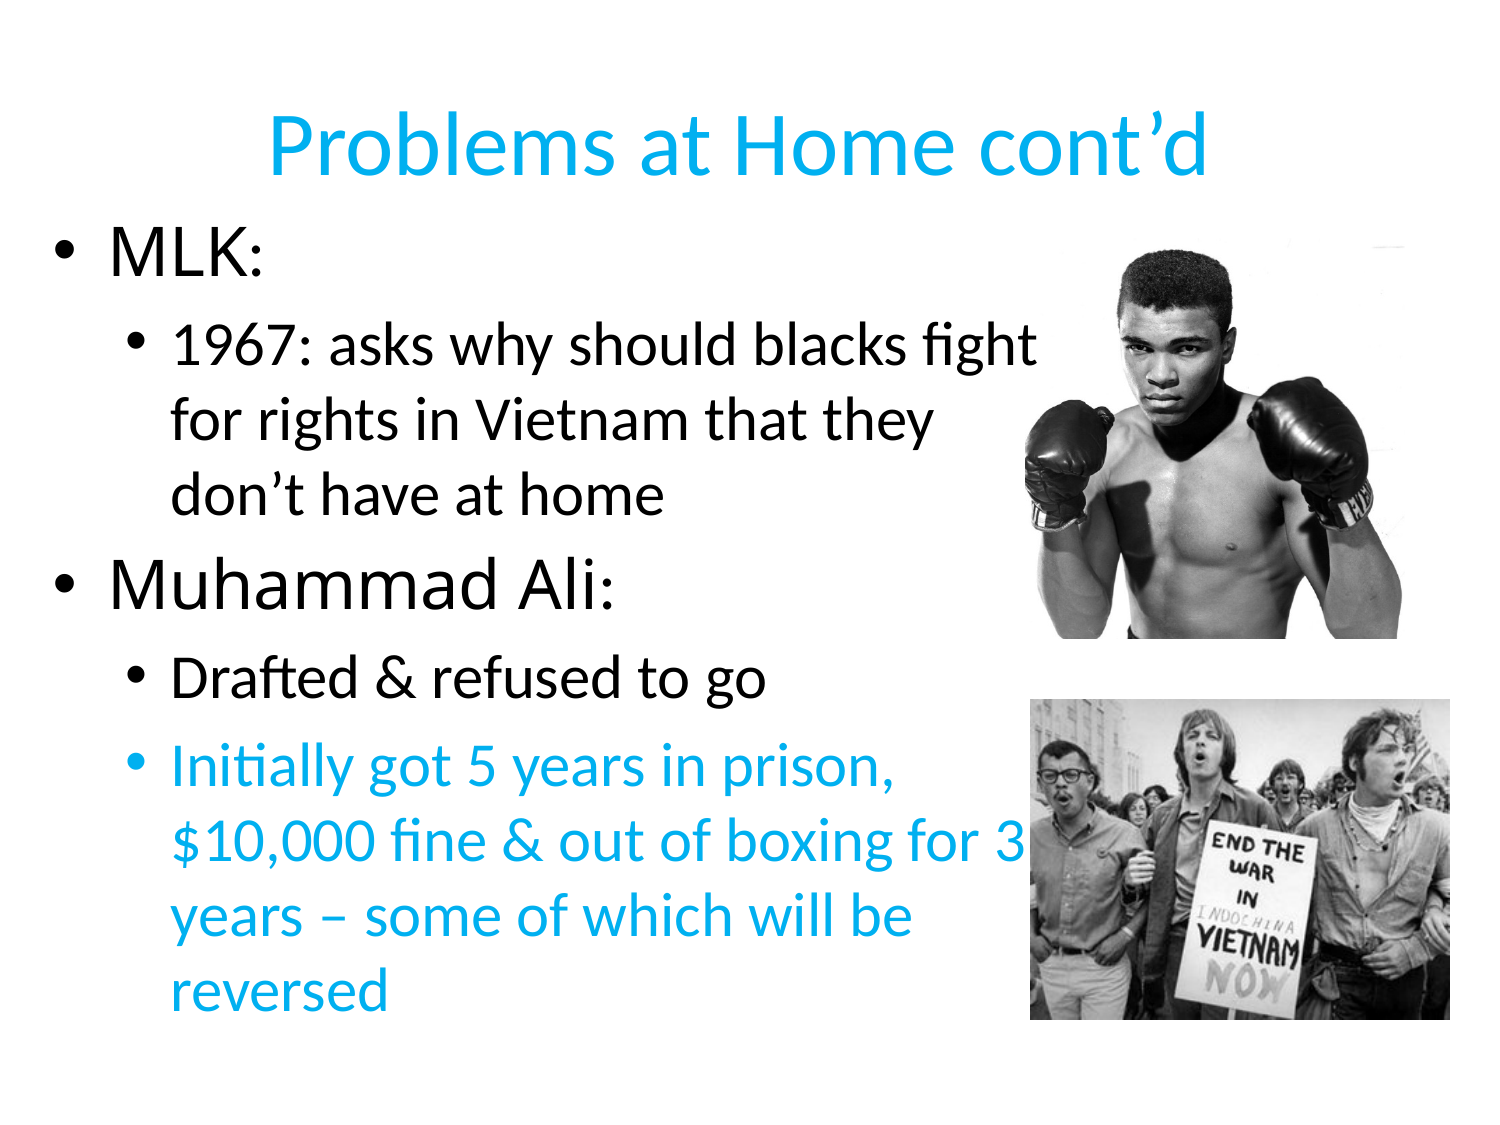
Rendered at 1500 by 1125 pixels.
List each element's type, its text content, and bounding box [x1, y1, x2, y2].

title Problems at Home cont’d [75, 45, 1425, 233]
picture [1030, 699, 1450, 1020]
list MLK: 1967: asks why should blacks fight for rights in Vietnam that they don’t have at home Muhammad Ali: Drafted & refused to go Initially got 5 years in prison, $10,000 fine & out of boxing for 3 years – some of which will be reversed [37, 200, 1085, 1038]
picture [1024, 238, 1406, 639]
